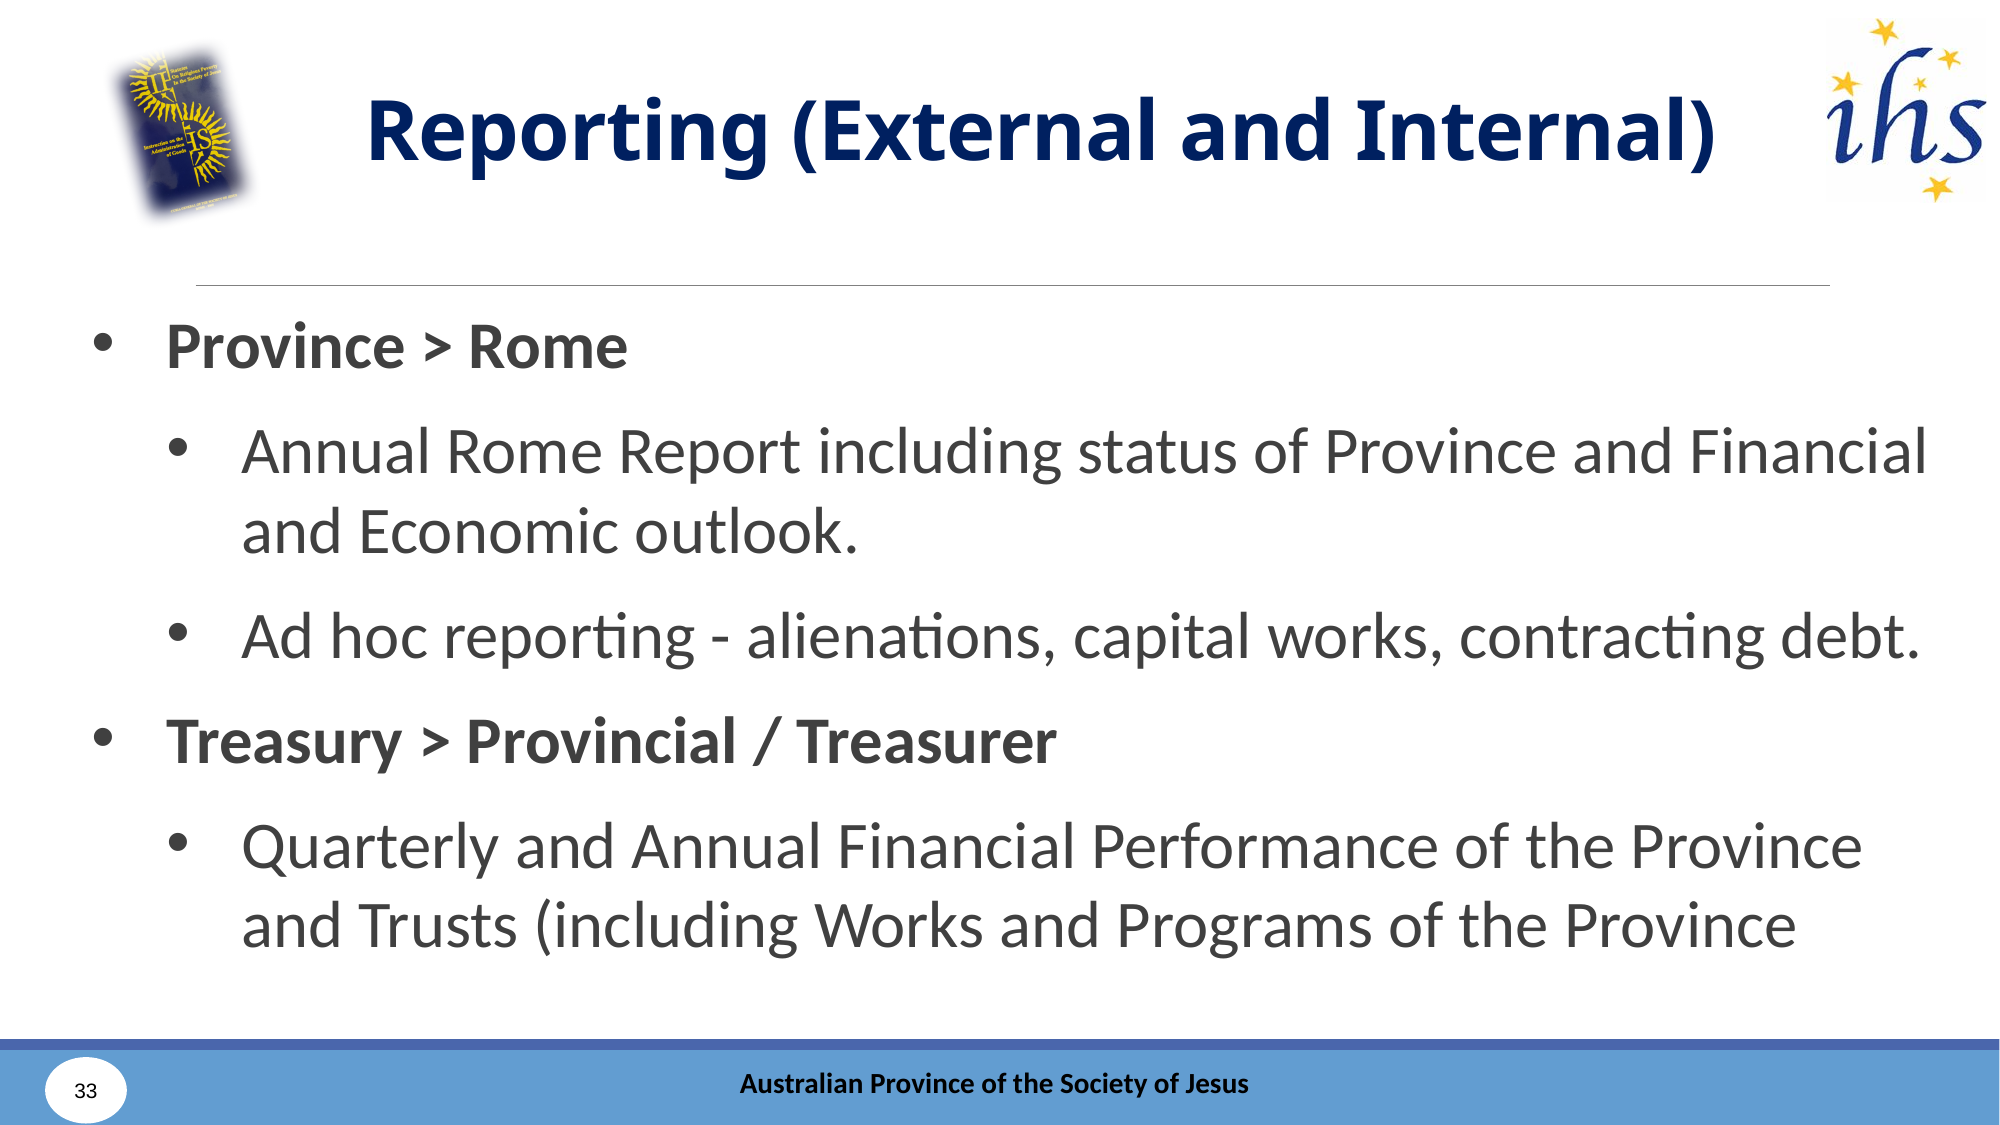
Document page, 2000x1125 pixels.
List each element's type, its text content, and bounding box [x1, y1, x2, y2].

text_box Australian Province of the Society of Jesus [96, 1057, 1910, 1107]
text_box Province > Rome Annual Rome Report including status of Province and Financial and Economic outlook. Ad hoc reporting - alienations, capital works, contracting debt. Treasury > Provincial / Treasurer Quarterly and Annual Financial Performance of the Province and Trusts (including Works and Programs of the Province [76, 294, 1965, 969]
title Reporting (External and Internal) [208, 84, 1874, 286]
picture [95, 28, 268, 238]
text_box 33 [45, 1057, 127, 1124]
picture [1826, 18, 1988, 204]
